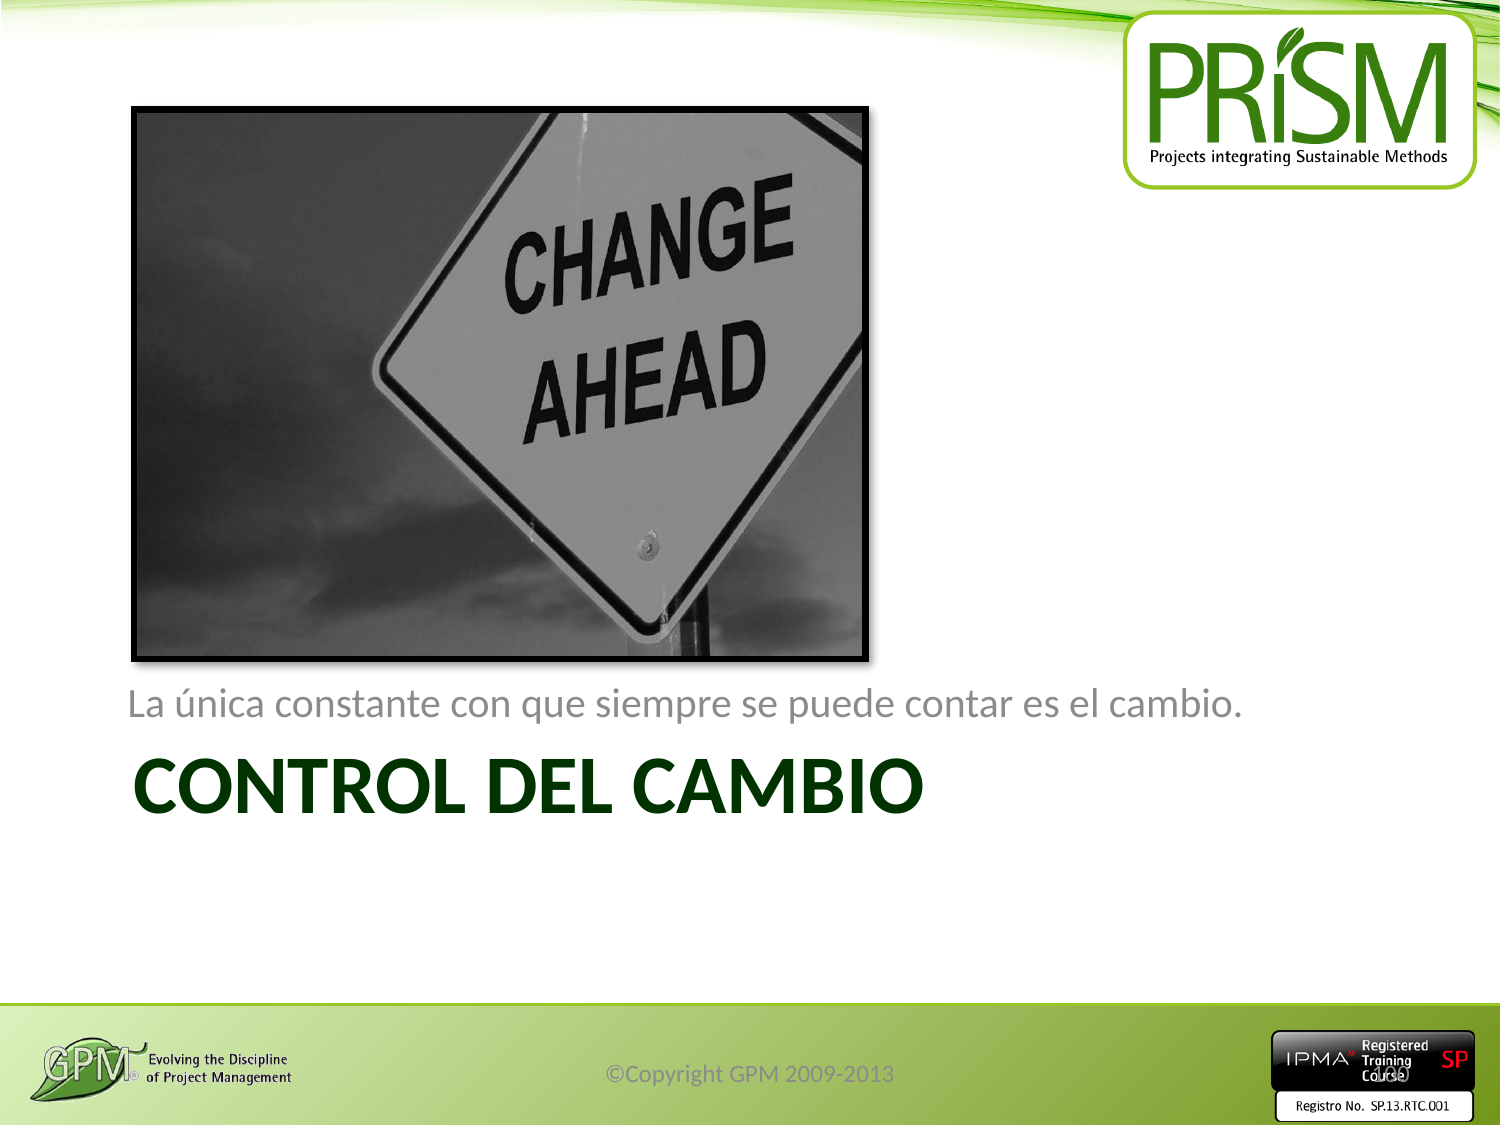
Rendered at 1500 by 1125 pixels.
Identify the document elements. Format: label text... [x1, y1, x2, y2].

list La única constante con que siempre se puede contar es el cambio. [112, 487, 1388, 734]
footer ©Copyright GPM 2009-2013 [512, 1042, 988, 1103]
picture [137, 112, 863, 657]
picture [1271, 1030, 1475, 1122]
title Control del Cambio [118, 722, 1394, 947]
picture [1137, 24, 1454, 171]
picture [2, 0, 1499, 159]
slide_number 100 [1074, 1042, 1425, 1103]
picture [24, 1031, 293, 1111]
